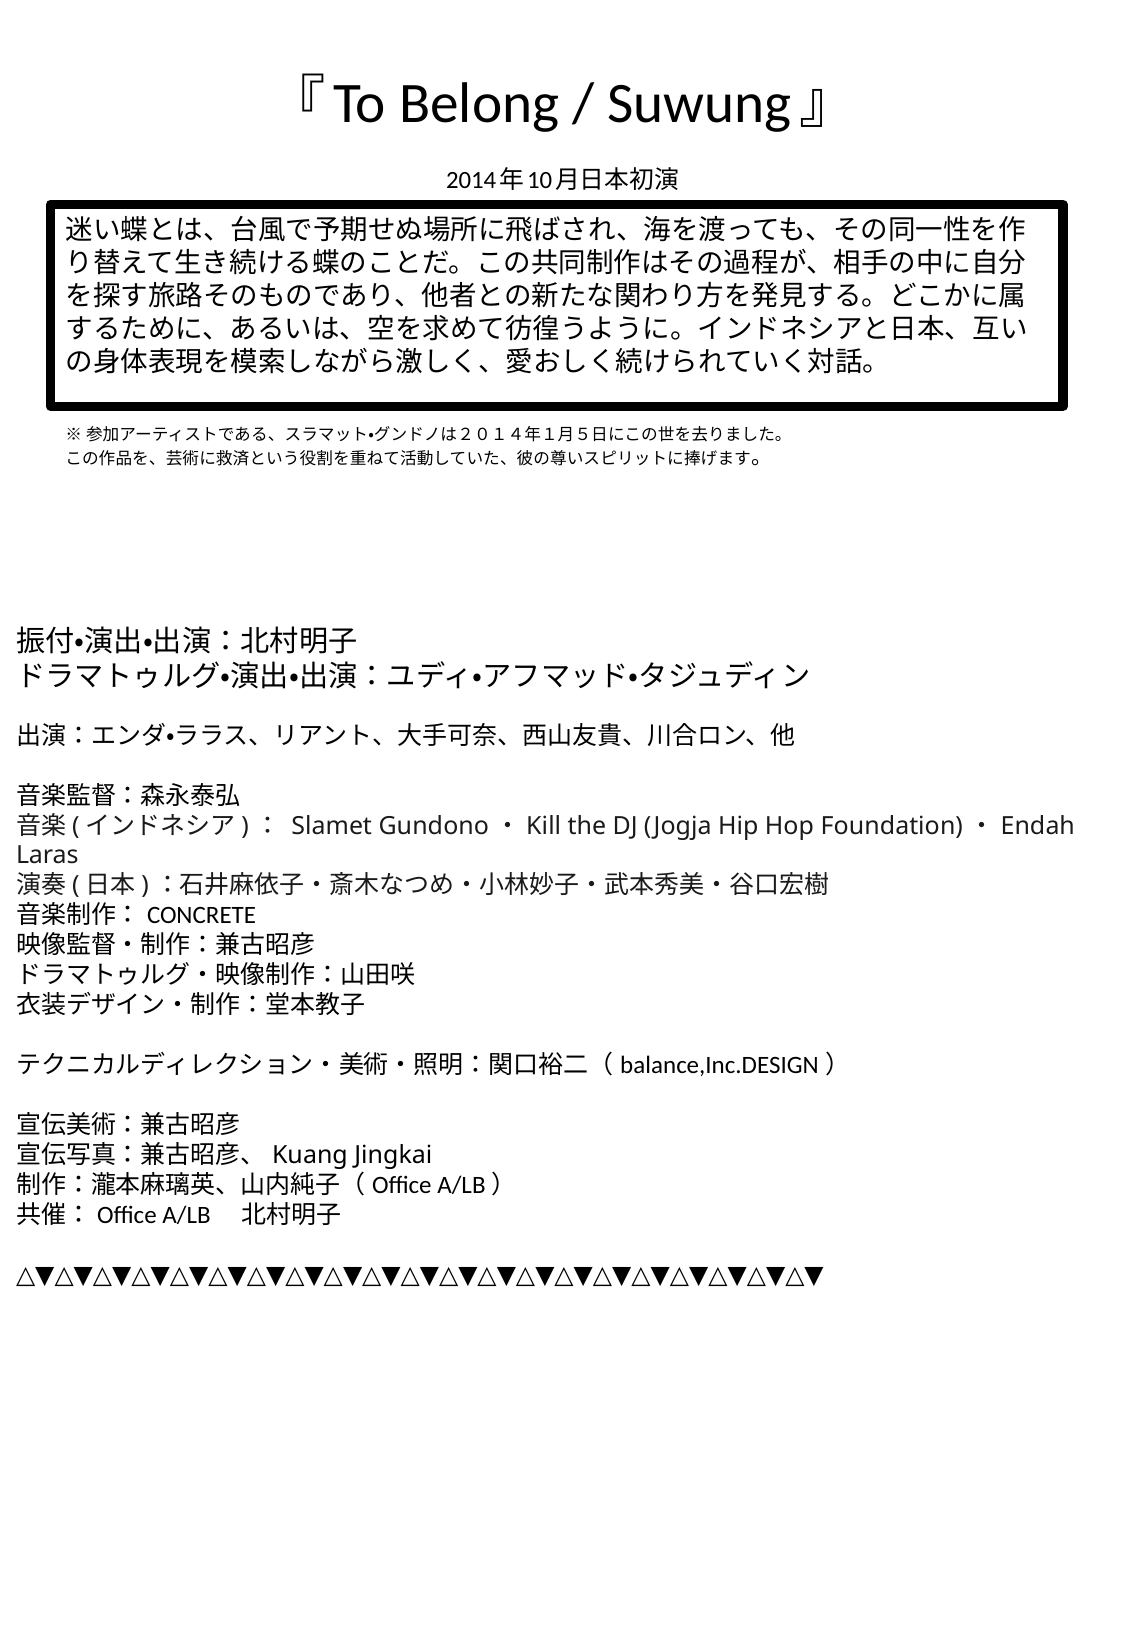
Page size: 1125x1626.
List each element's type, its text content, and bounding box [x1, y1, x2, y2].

text_box 振付・演出・出演：北村明子 ドラマトゥルグ・演出・出演：ユディ・アフマッド・タジュディン 出演：エンダ・ララス、リアント、大手可奈、西山友貴、川合ロン、他 音楽監督：森永泰弘 音楽(インドネシア)： Slamet Gundono・Kill the DJ (Jogja Hip Hop Foundation)・Endah Laras 演奏(日本)：石井麻依子・斎木なつめ・小林妙子・武本秀美・谷口宏樹 音楽制作：CONCRETE 映像監督・制作：兼古昭彦 ドラマトゥルグ・映像制作：山田咲 衣装デザイン・制作：堂本教子 テクニカルディレクション・美術・照明：関口裕二（balance,Inc.DESIGN） 宣伝美術：兼古昭彦 宣伝写真：兼古昭彦、Kuang Jingkai 制作：瀧本麻璃英、山内純子（Office A/LB） 共催：Office A/LB 北村明子 △▼△▼△▼△▼△▼△▼△▼△▼△▼△▼△▼△▼△▼△▼△▼△▼△▼△▼△▼△▼△▼ [1, 614, 1125, 1356]
text_box 『To Belong / Suwung』 2014年10月日本初演 [84, 57, 1041, 202]
text_box ※参加アーティストである、スラマット・グンドノは２０１４年１月５日にこの世を去りました。 この作品を、芸術に救済という役割を重ねて活動していた、彼の尊いスピリットに捧げます。 [50, 416, 1064, 501]
list 迷い蝶とは、台風で予期せぬ場所に飛ばされ、海を渡っても、その同一性を作り替えて生き続ける蝶のことだ。この共同制作はその過程が、相手の中に自分を探す旅路そのものであり、他者との新たな関わり方を発見する。どこかに属するために、あるいは、空を求めて彷徨うように。インドネシアと日本、互いの身体表現を模索しながら激しく、愛おしく続けられていく対話。 [50, 204, 1064, 407]
